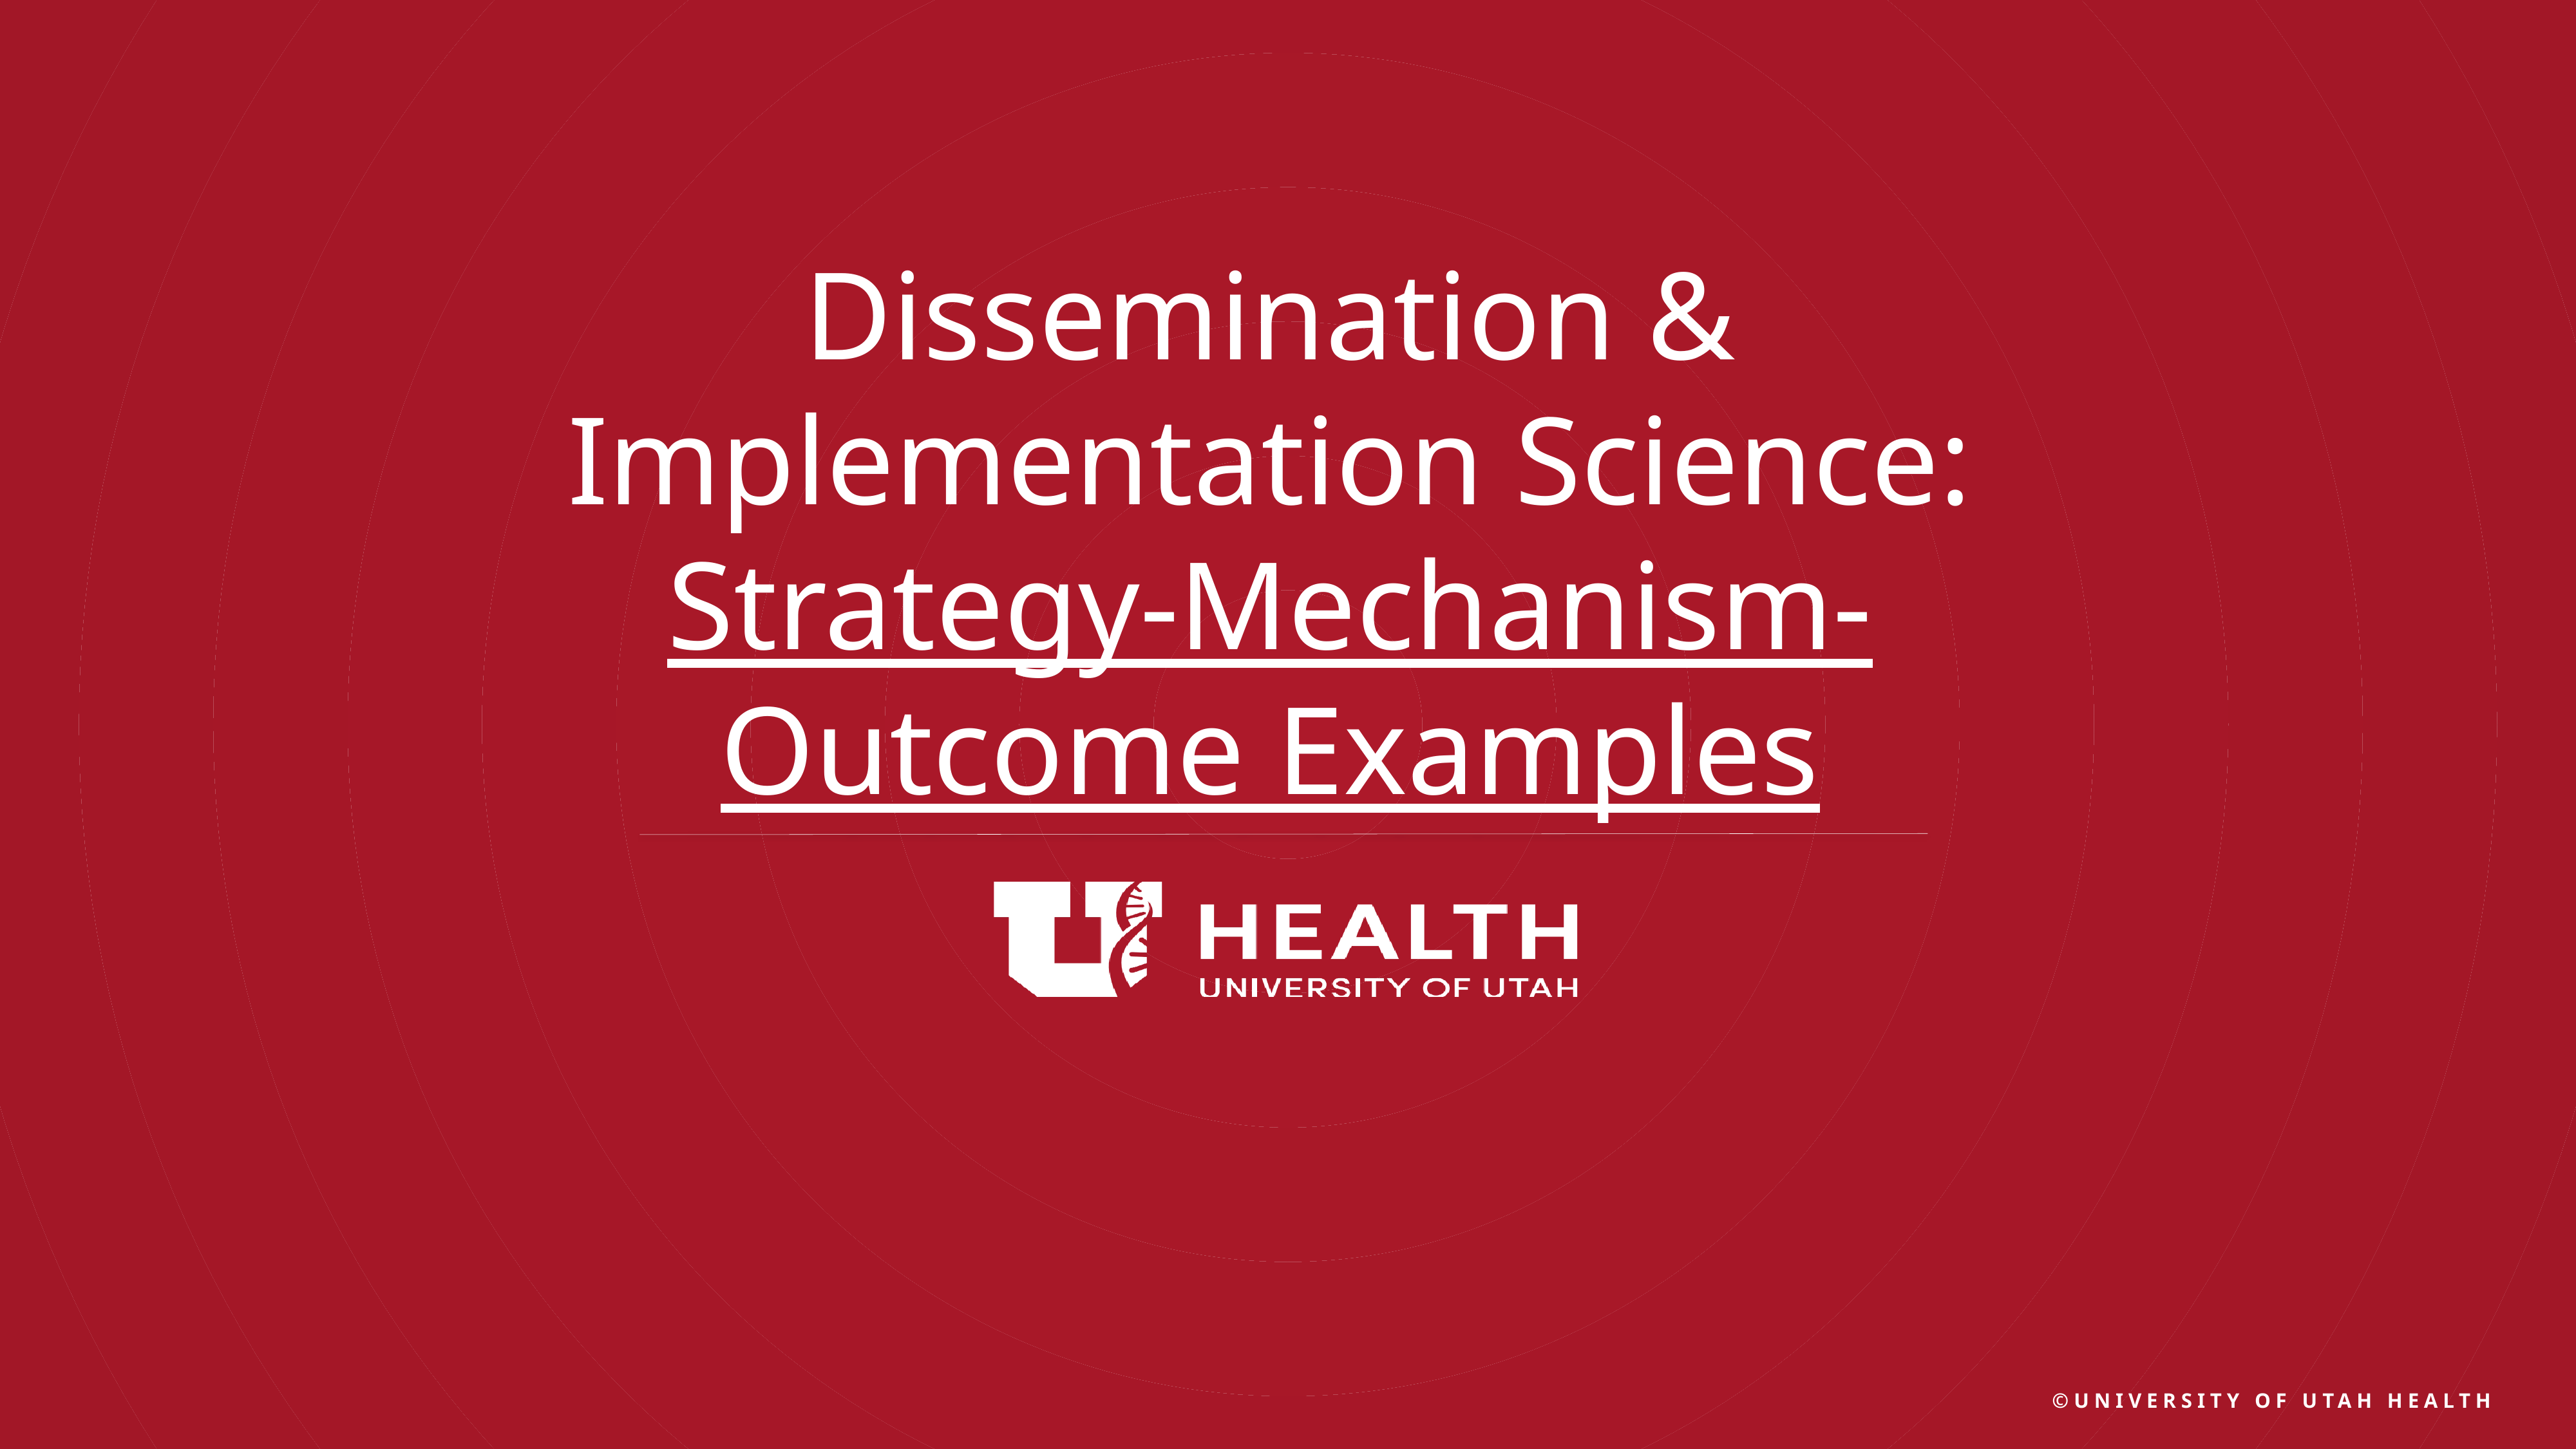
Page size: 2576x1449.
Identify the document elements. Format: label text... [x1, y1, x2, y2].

text_box Dissemination & Implementation Science: Strategy-Mechanism-Outcome Examples [482, 234, 2058, 824]
